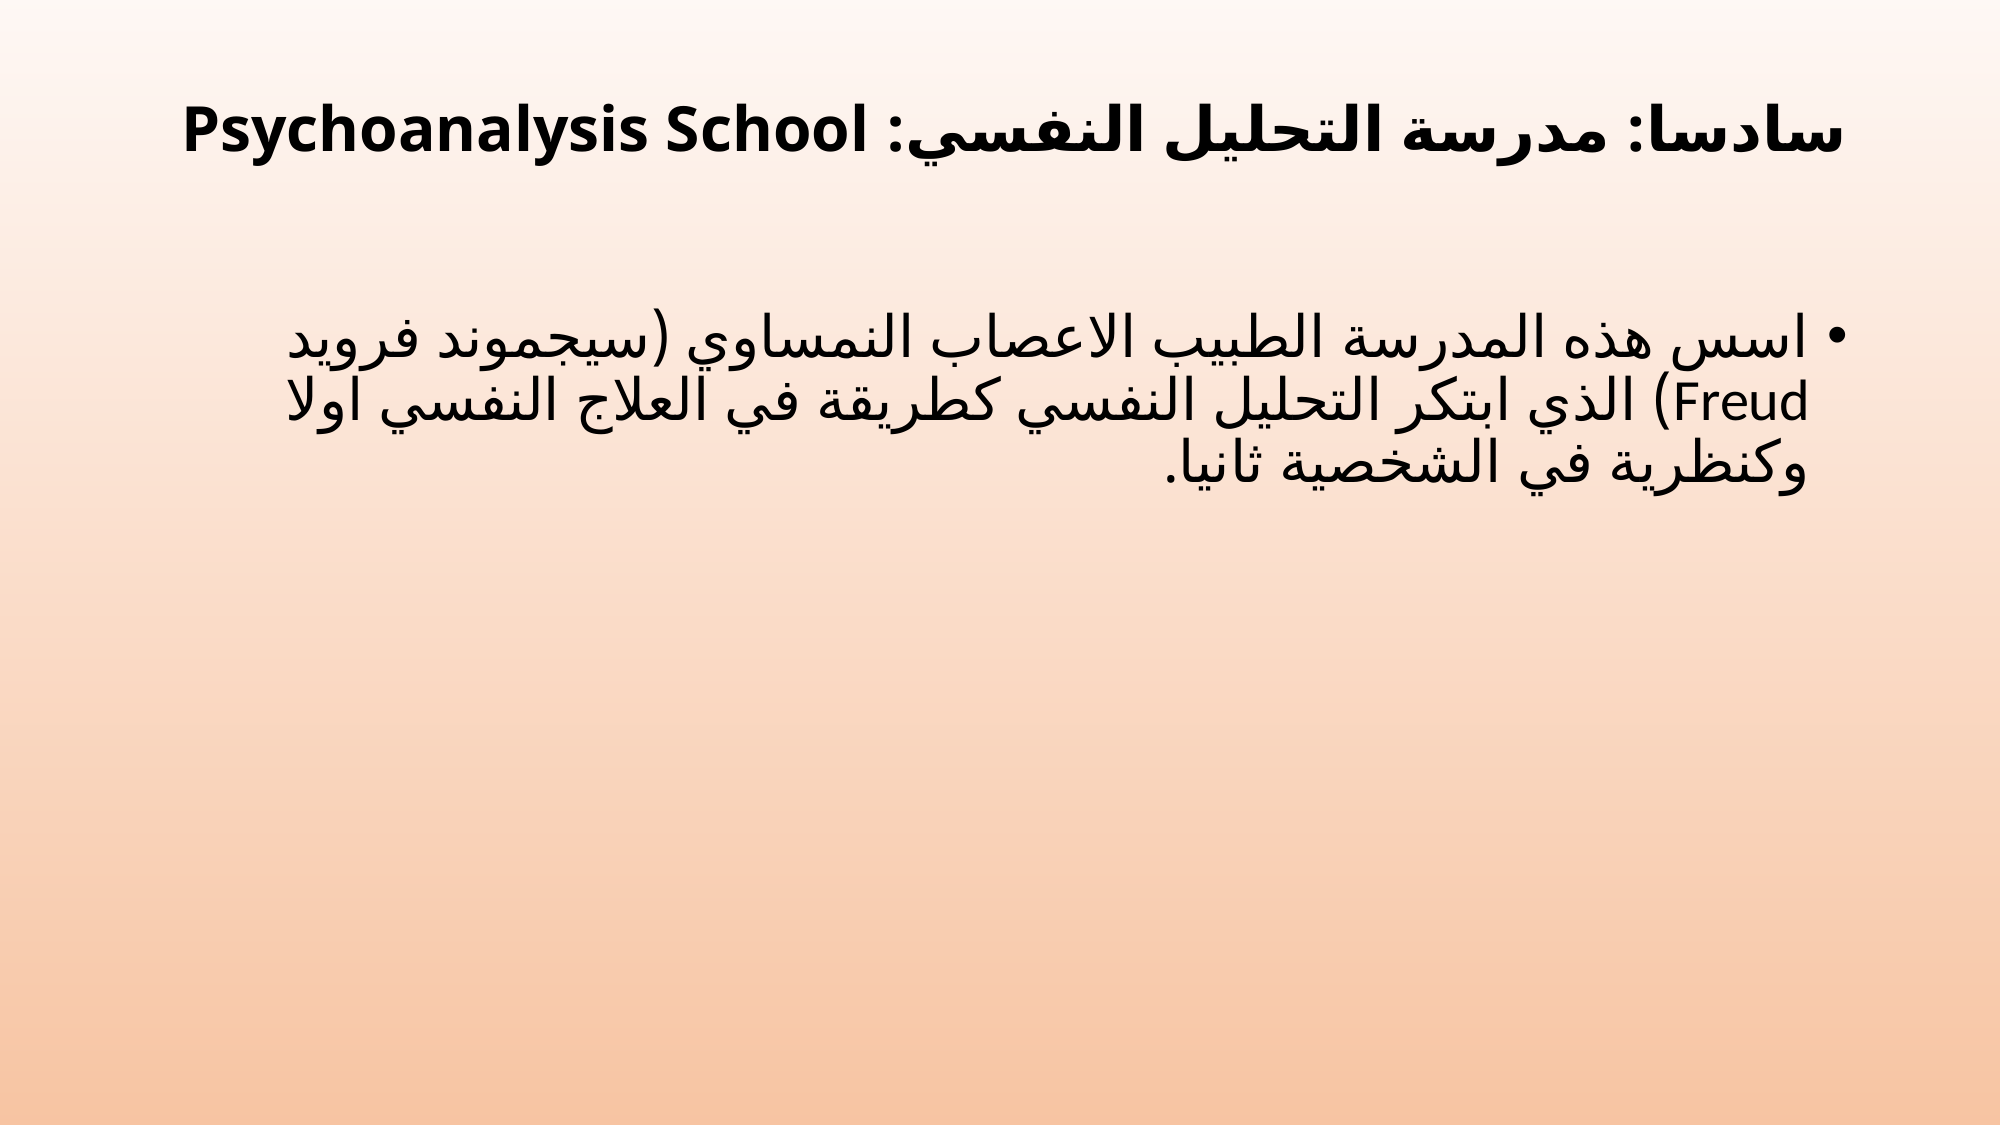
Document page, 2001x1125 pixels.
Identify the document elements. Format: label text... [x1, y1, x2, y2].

title سادسا: مدرسة التحليل النفسي: Psychoanalysis School [137, 59, 1863, 278]
list اسس هذه المدرسة الطبيب الاعصاب النمساوي (سيجموند فرويد Freud) الذي ابتكر التحليل النفسي كطريقة في العلاج النفسي اولا وكنظرية في الشخصية ثانيا. [137, 299, 1863, 1014]
